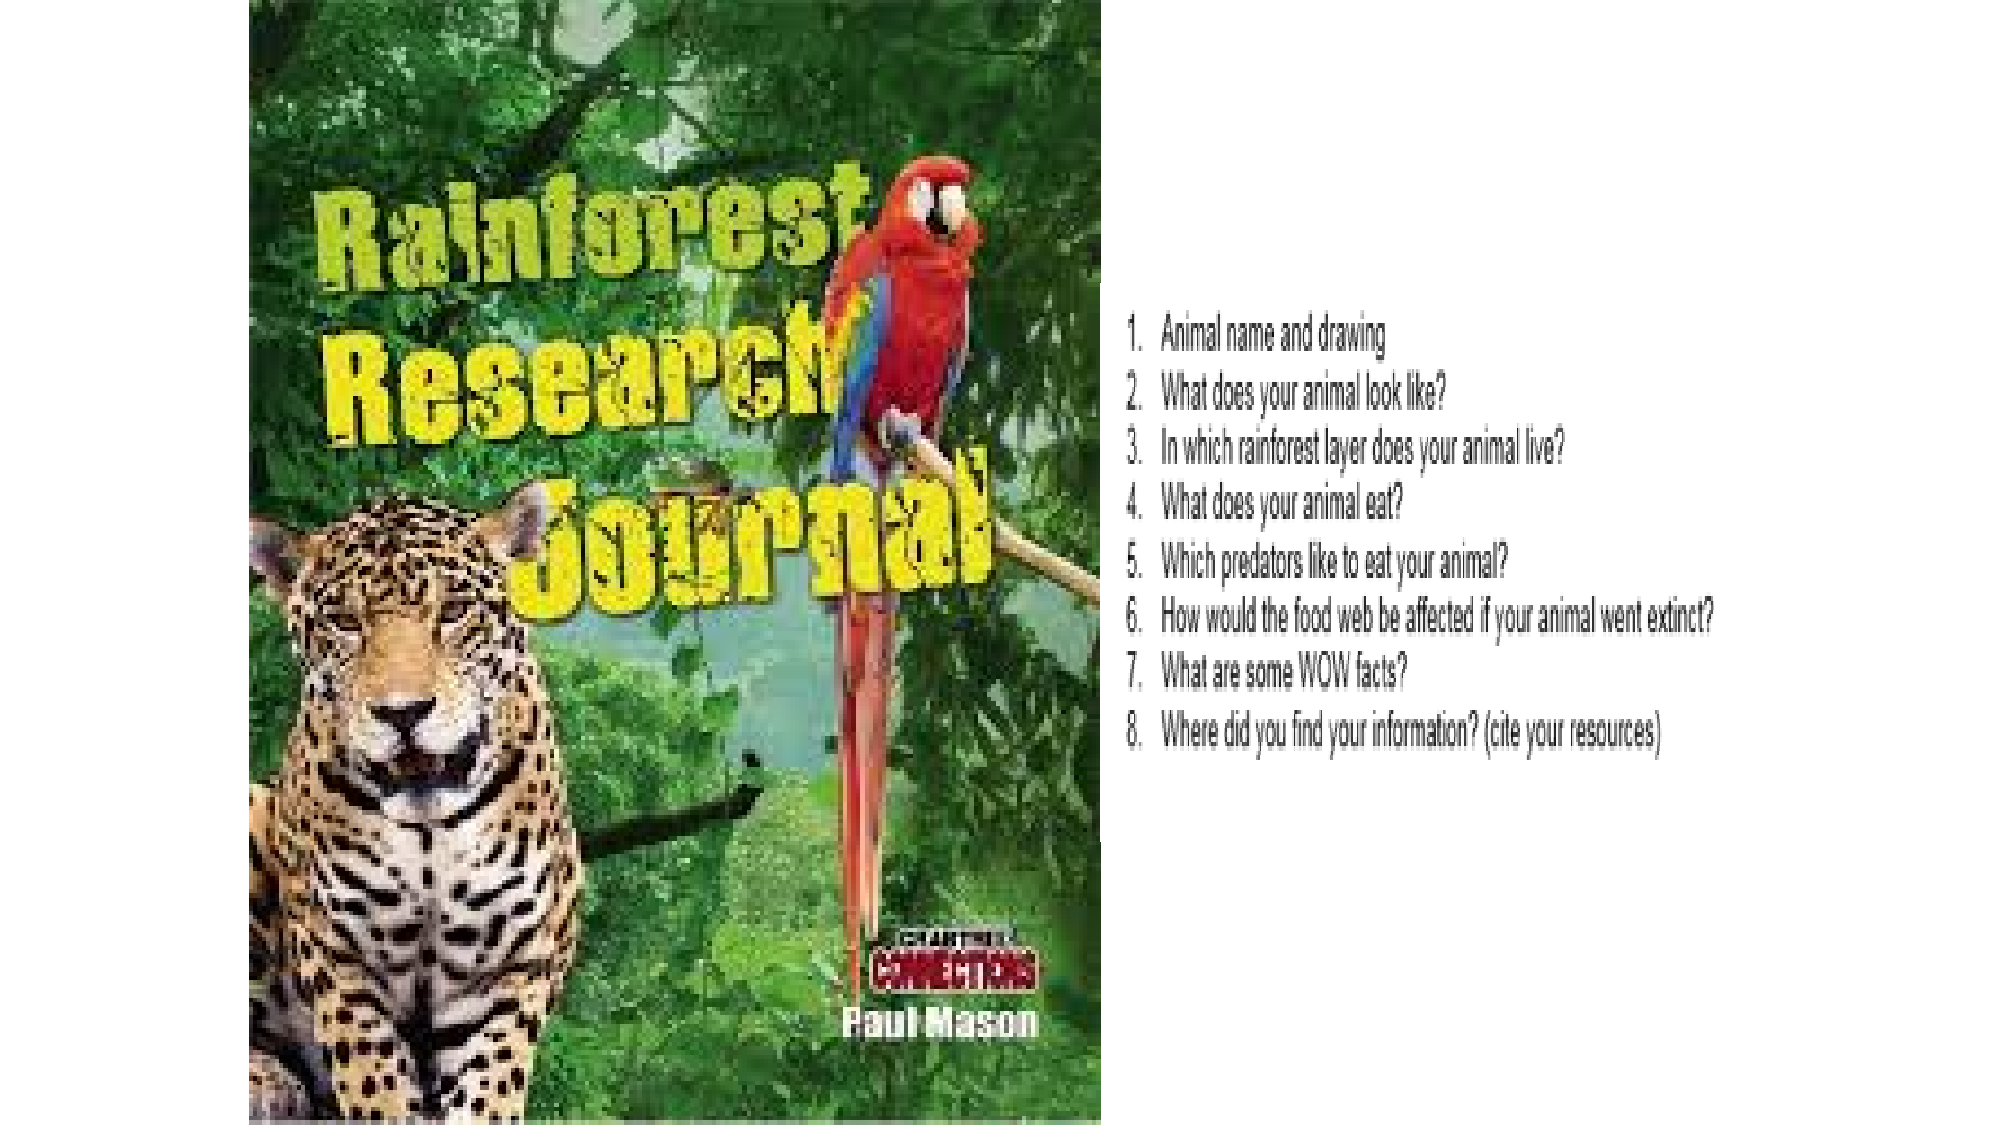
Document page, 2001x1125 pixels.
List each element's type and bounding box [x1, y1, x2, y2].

picture [249, 0, 1740, 1125]
